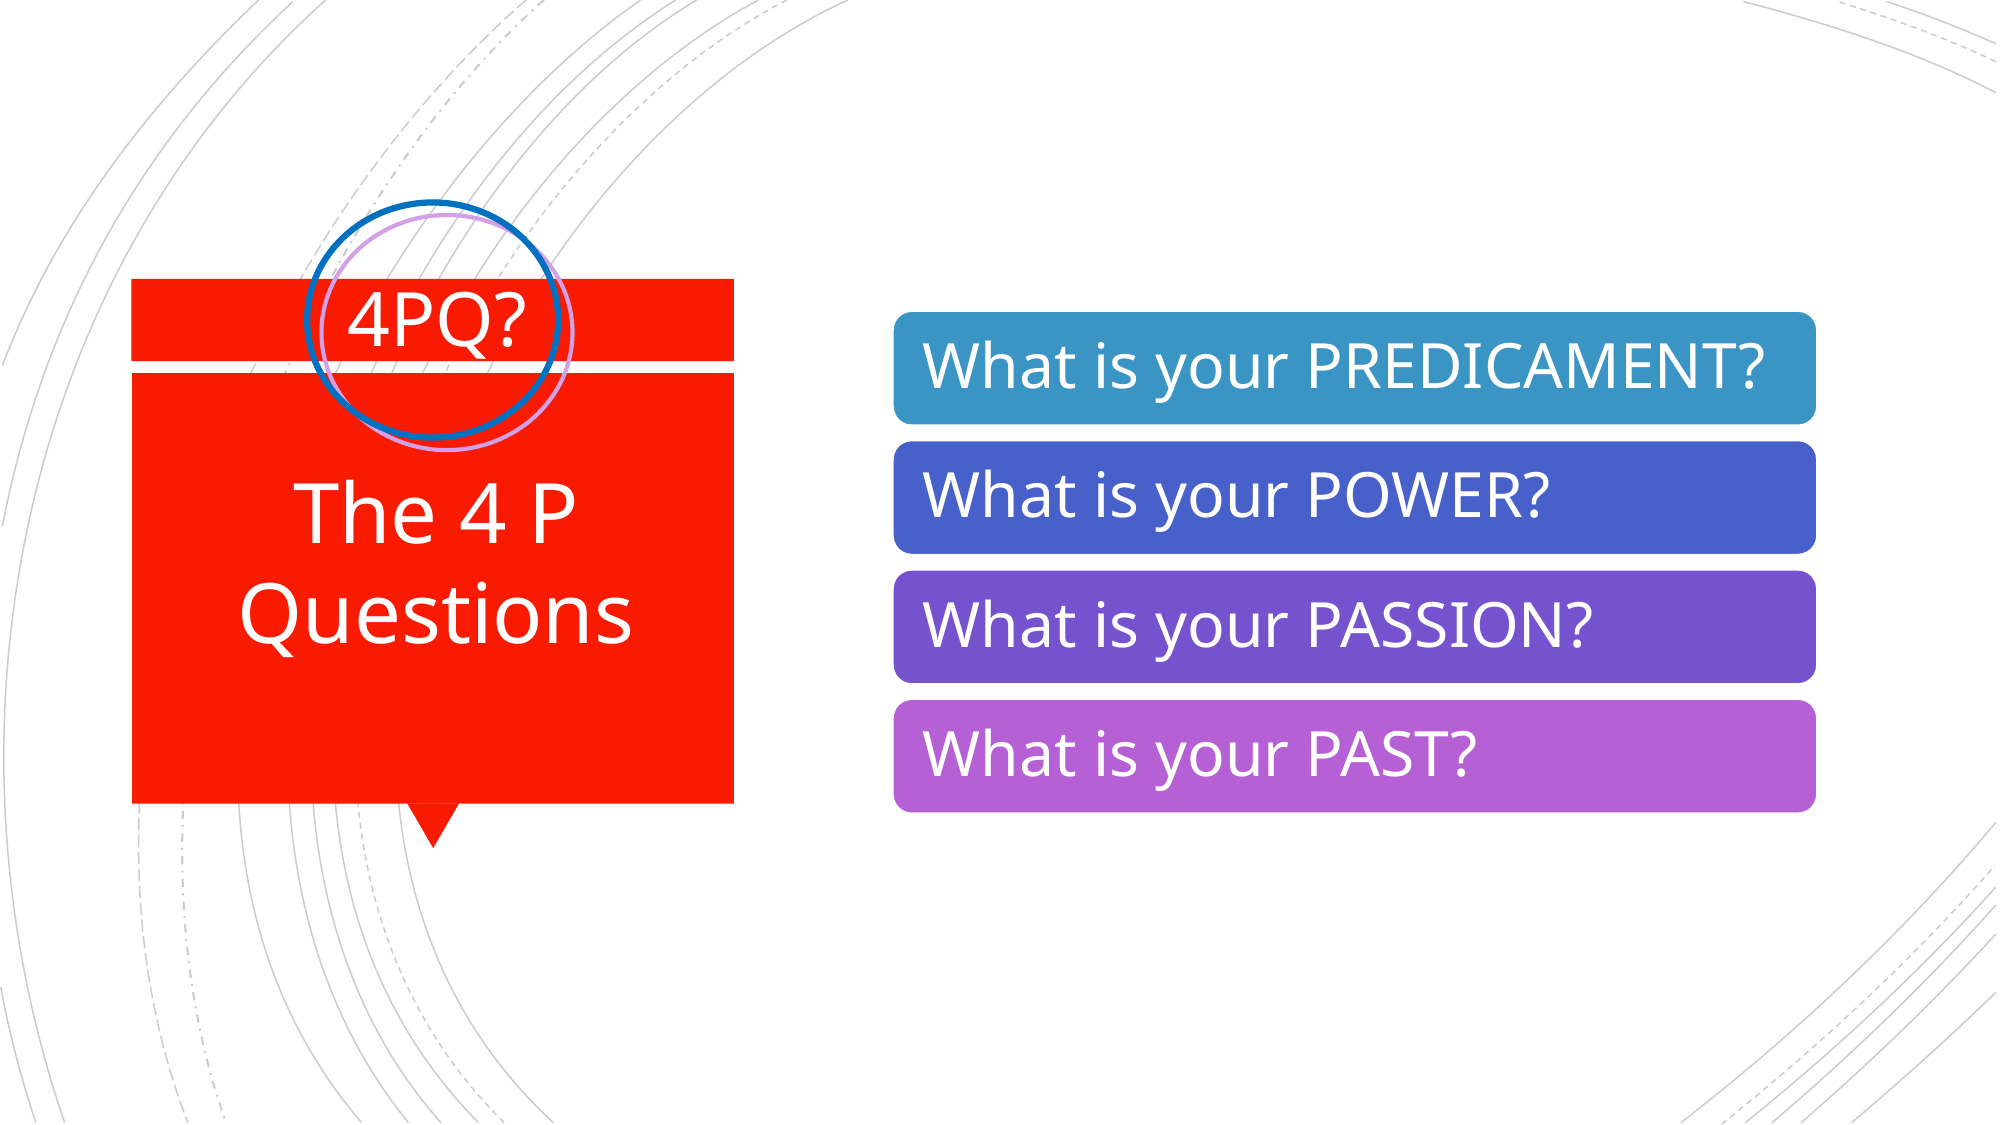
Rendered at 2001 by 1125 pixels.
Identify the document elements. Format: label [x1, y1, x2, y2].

text_box [892, 184, 1818, 940]
text_box [131, 278, 735, 849]
text_box [0, 0, 1996, 1125]
